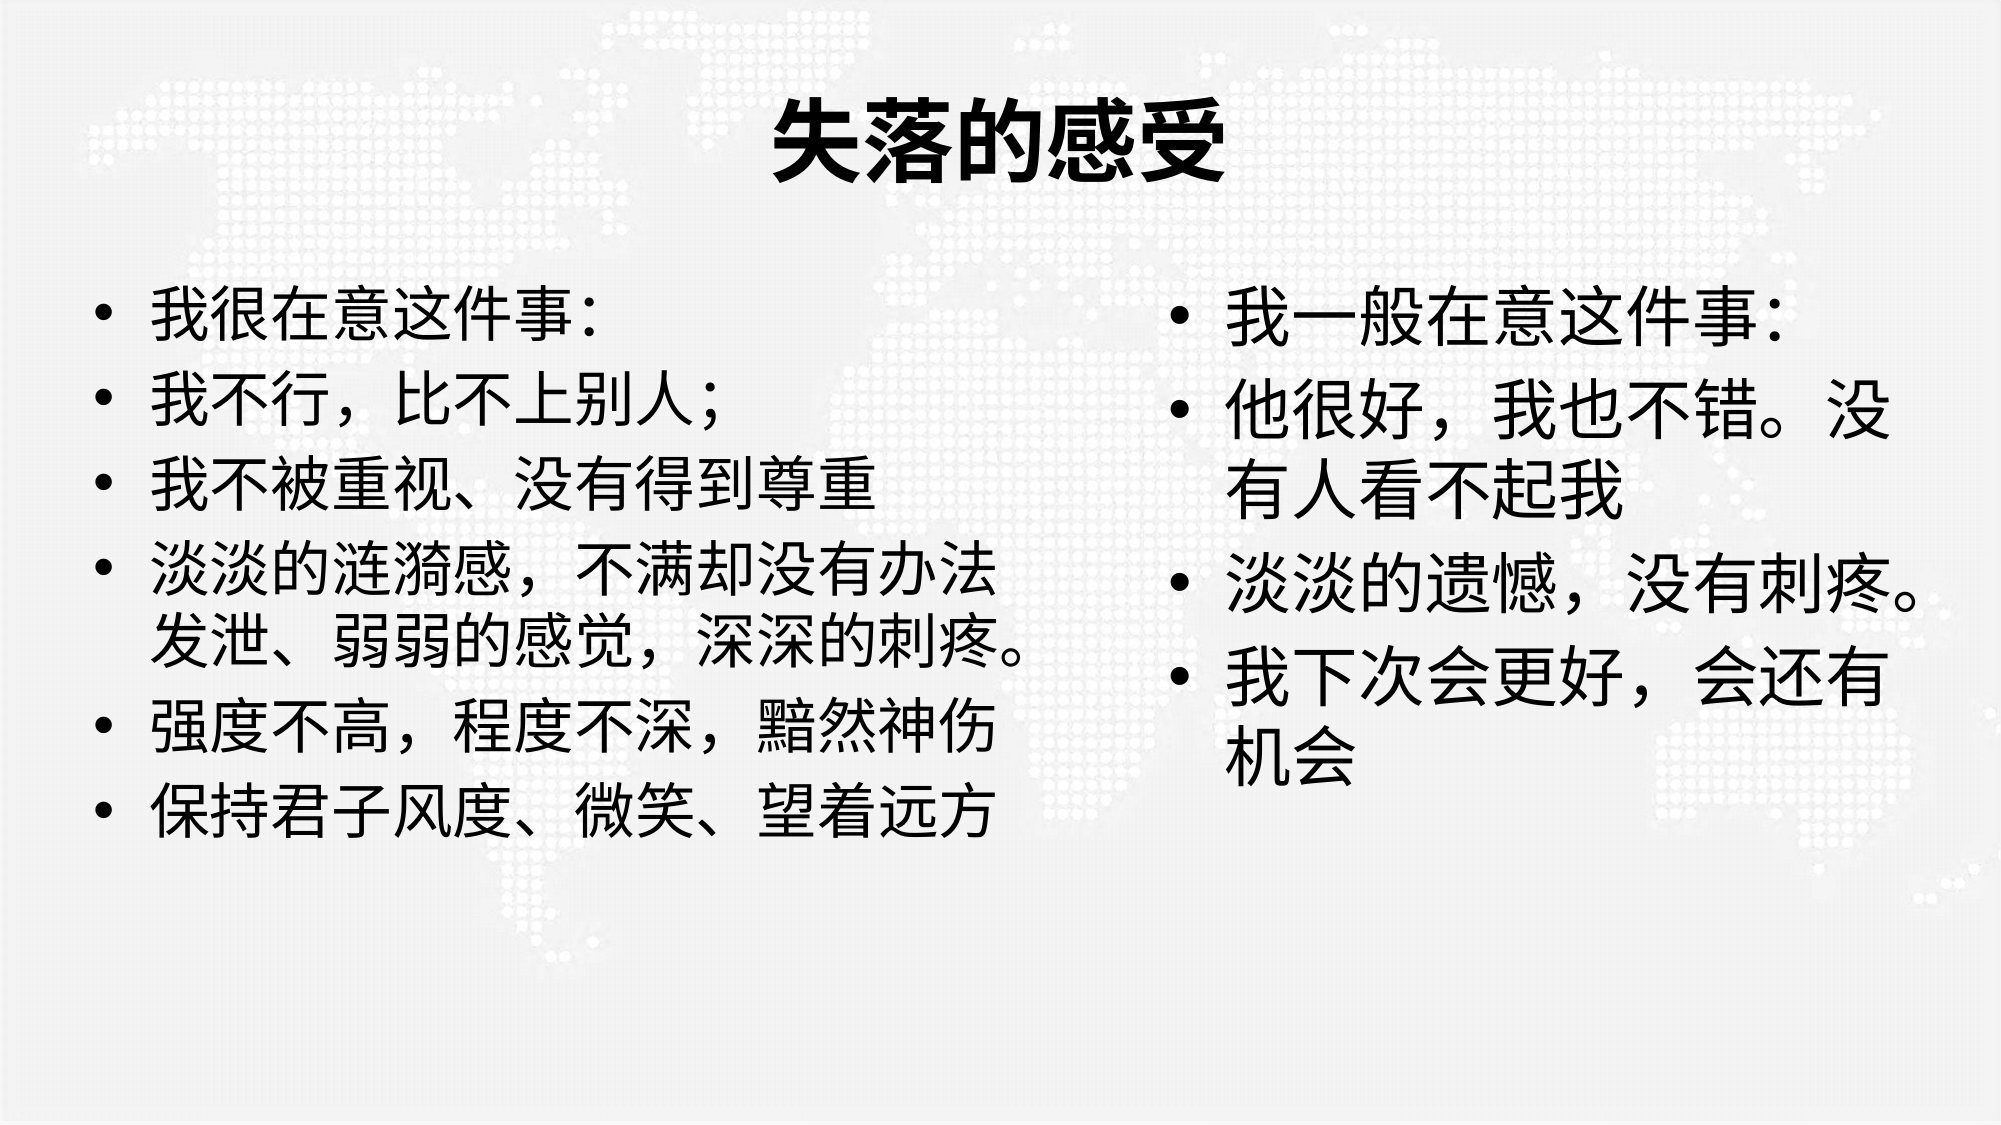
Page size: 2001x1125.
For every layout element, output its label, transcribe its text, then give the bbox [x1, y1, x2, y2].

title 失落的感受 [100, 45, 1901, 233]
text_box 我一般在意这件事： 他很好，我也不错。没有人看不起我 淡淡的遗憾，没有刺疼。 我下次会更好，会还有机会 [1153, 267, 1946, 1010]
picture [0, 0, 2001, 1121]
list 我很在意这件事： 我不行，比不上别人； 我不被重视、没有得到尊重 淡淡的涟漪感，不满却没有办法发泄、弱弱的感觉，深深的刺疼。 强度不高，程度不深，黯然神伤 保持君子风度、微笑、望着远方 [78, 267, 1072, 1011]
